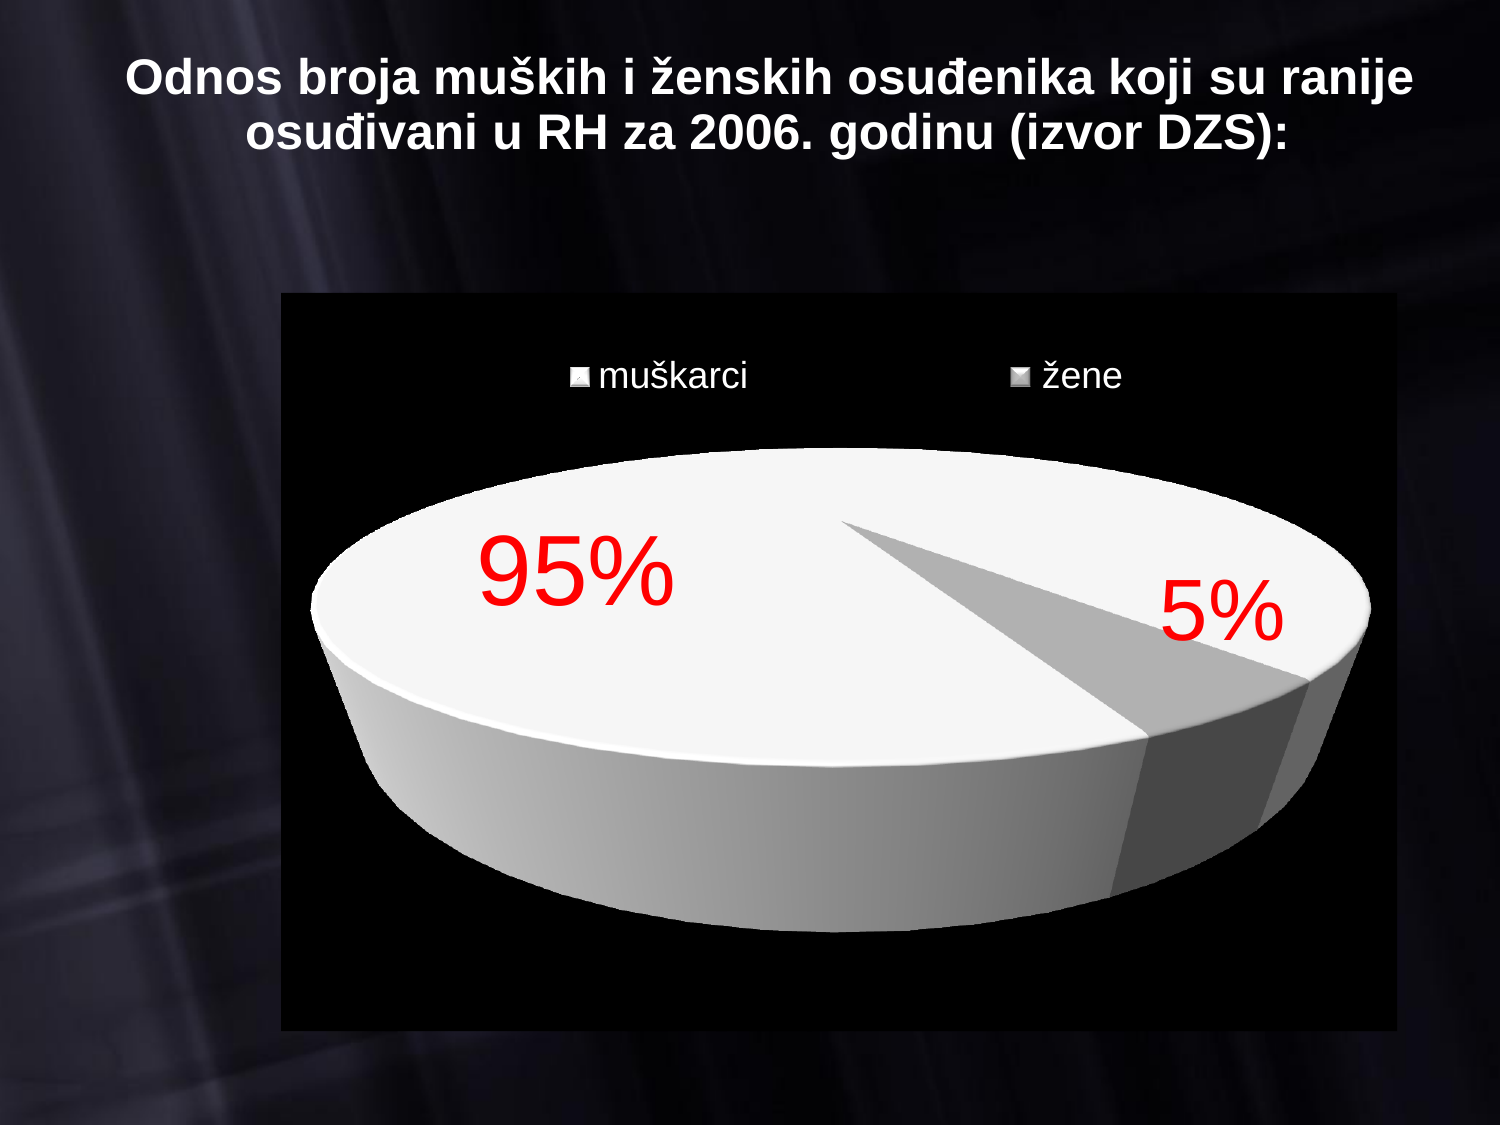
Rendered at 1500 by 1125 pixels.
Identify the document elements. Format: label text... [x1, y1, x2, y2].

text_box Odnos broja muških i ženskih osuđenika koji su ranije osuđivani u RH za 2006. godinu (izvor DZS): [121, 51, 1418, 166]
text_box muškarci žene 95% 5% [281, 292, 1398, 1032]
text_box [0, 0, 1500, 1125]
